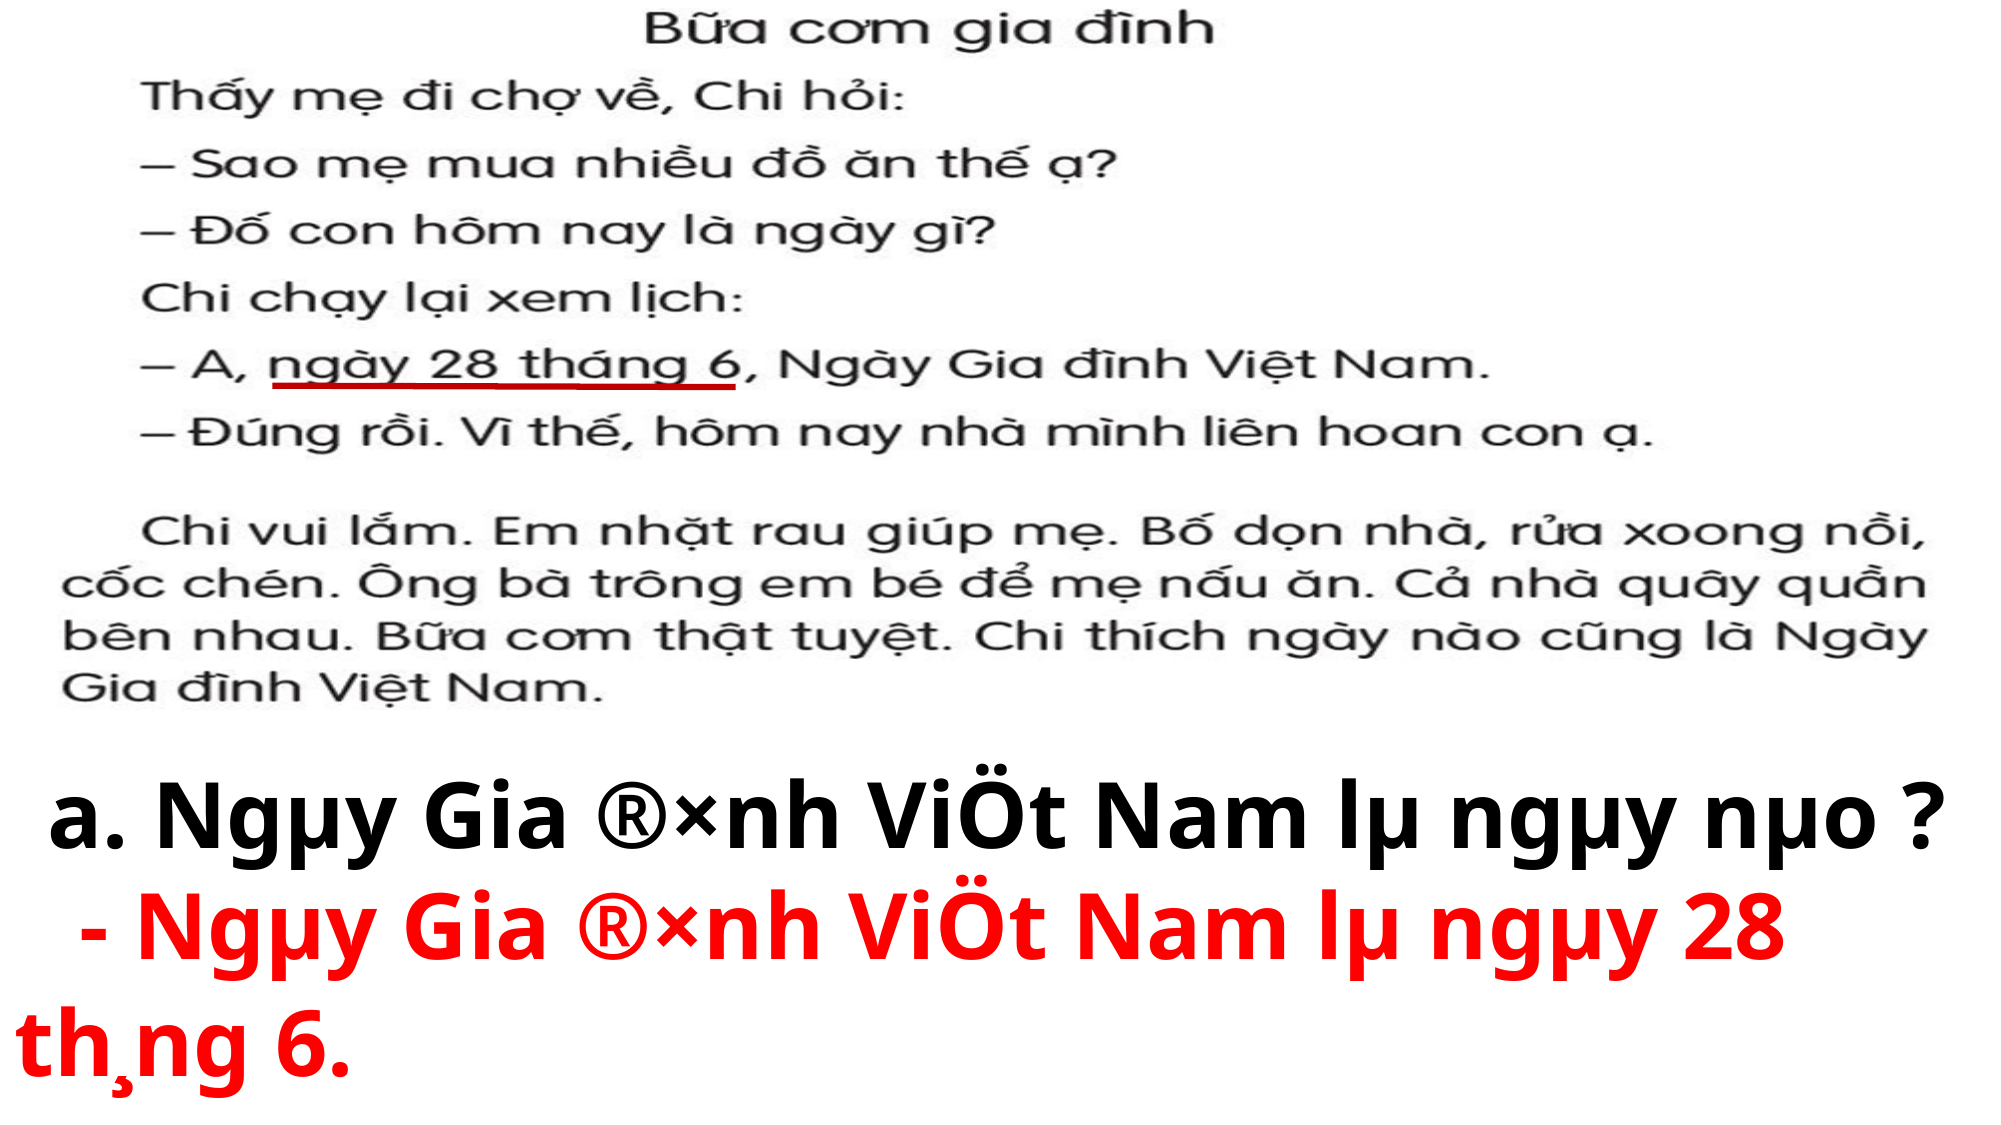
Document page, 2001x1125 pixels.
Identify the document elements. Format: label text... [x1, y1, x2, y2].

text_box a. Ngµy Gia ®×nh ViÖt Nam lµ ngµy nµo ? [0, 641, 1982, 827]
text_box - Ngµy Gia ®×nh ViÖt Nam lµ ngµy 28 th¸ng 6. [0, 827, 1982, 1102]
picture [17, 0, 1955, 715]
